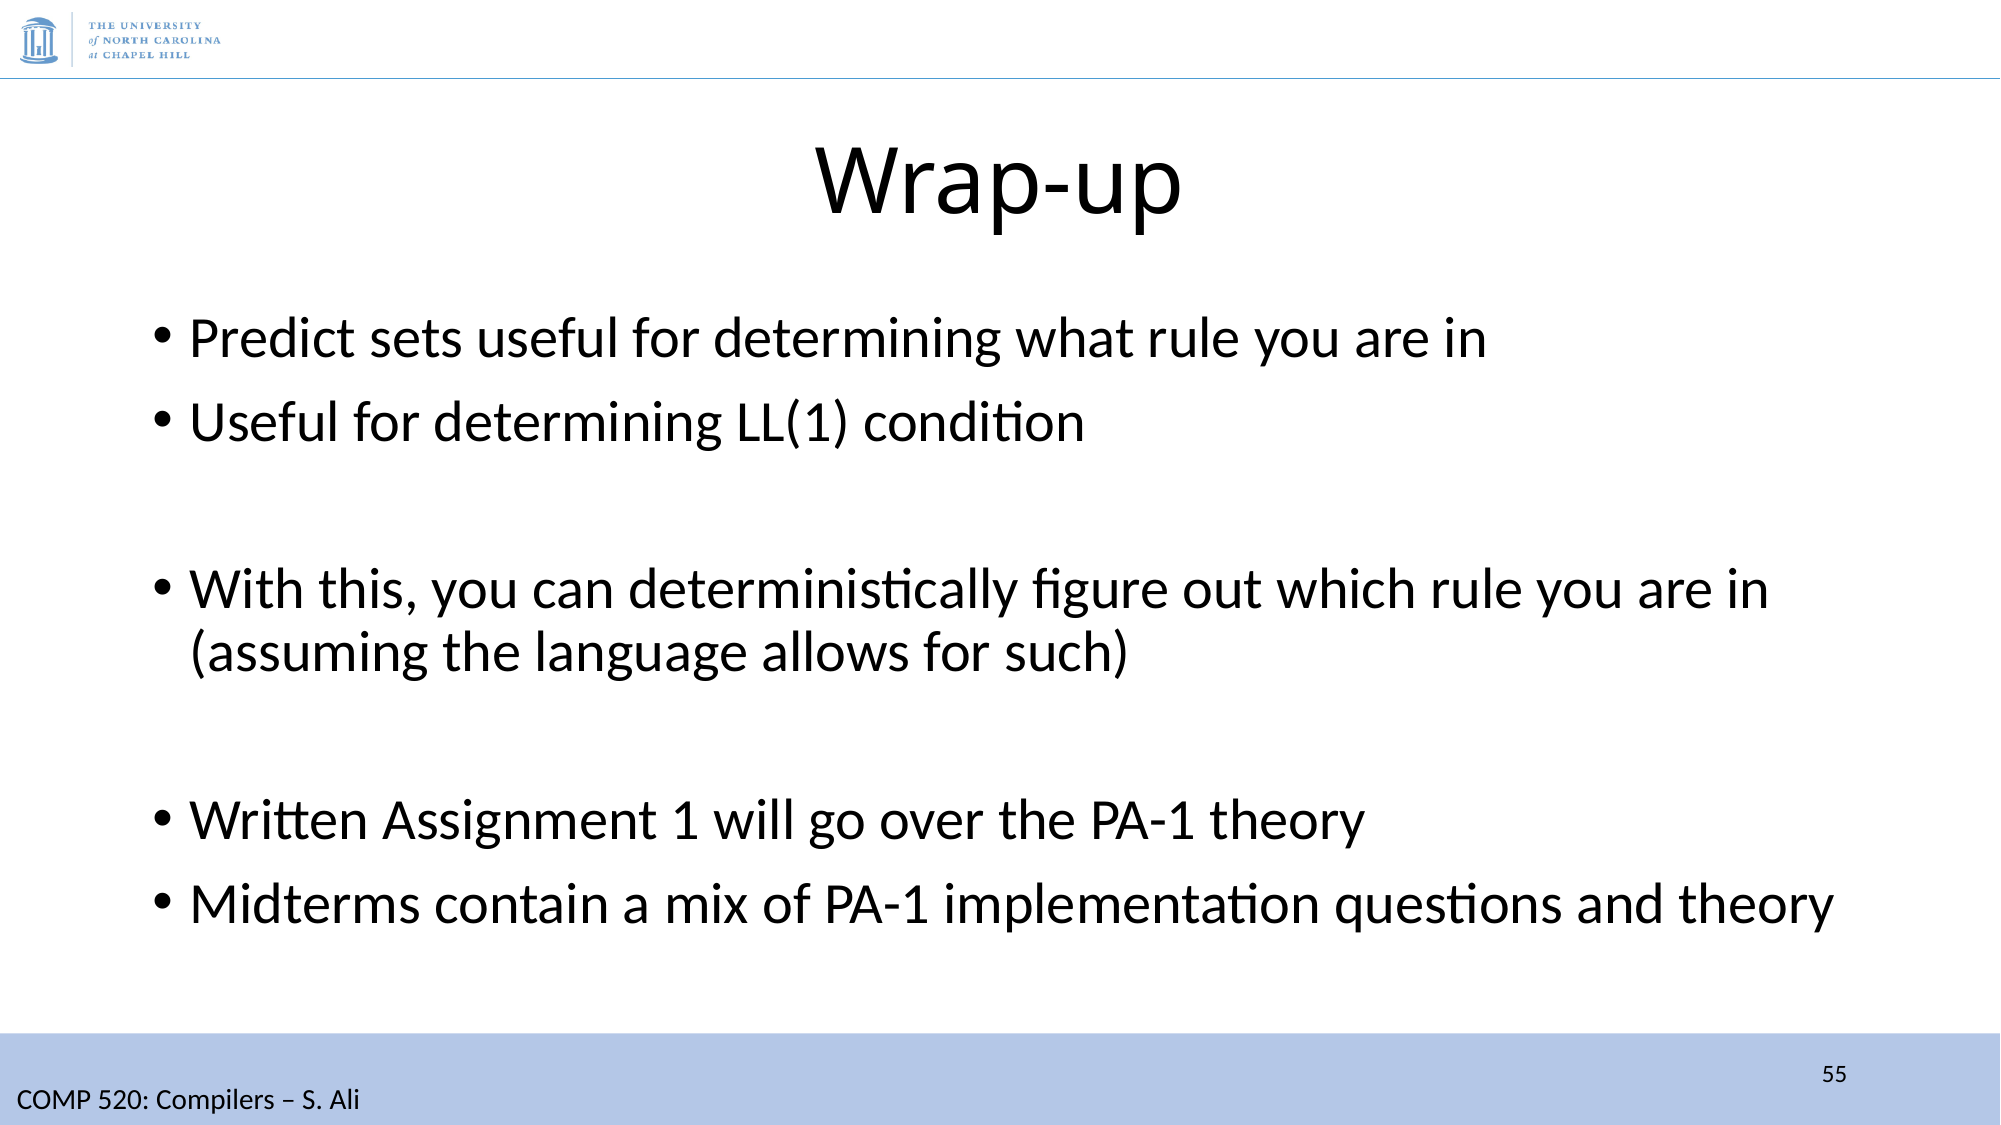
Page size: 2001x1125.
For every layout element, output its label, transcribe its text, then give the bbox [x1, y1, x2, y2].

text_box [0, 1032, 2000, 1125]
list Predict sets useful for determining what rule you are in Useful for determining LL(1) condition With this, you can deterministically figure out which rule you are in (assuming the language allows for such) Written Assignment 1 will go over the PA-1 theory Midterms contain a mix of PA-1 implementation questions and theory [137, 299, 1863, 1014]
title Wrap-up [137, 89, 1863, 278]
slide_number 55 [1412, 1042, 1863, 1103]
text_box COMP 520: Compilers – S. Ali [2, 1072, 376, 1123]
picture [16, 12, 228, 67]
